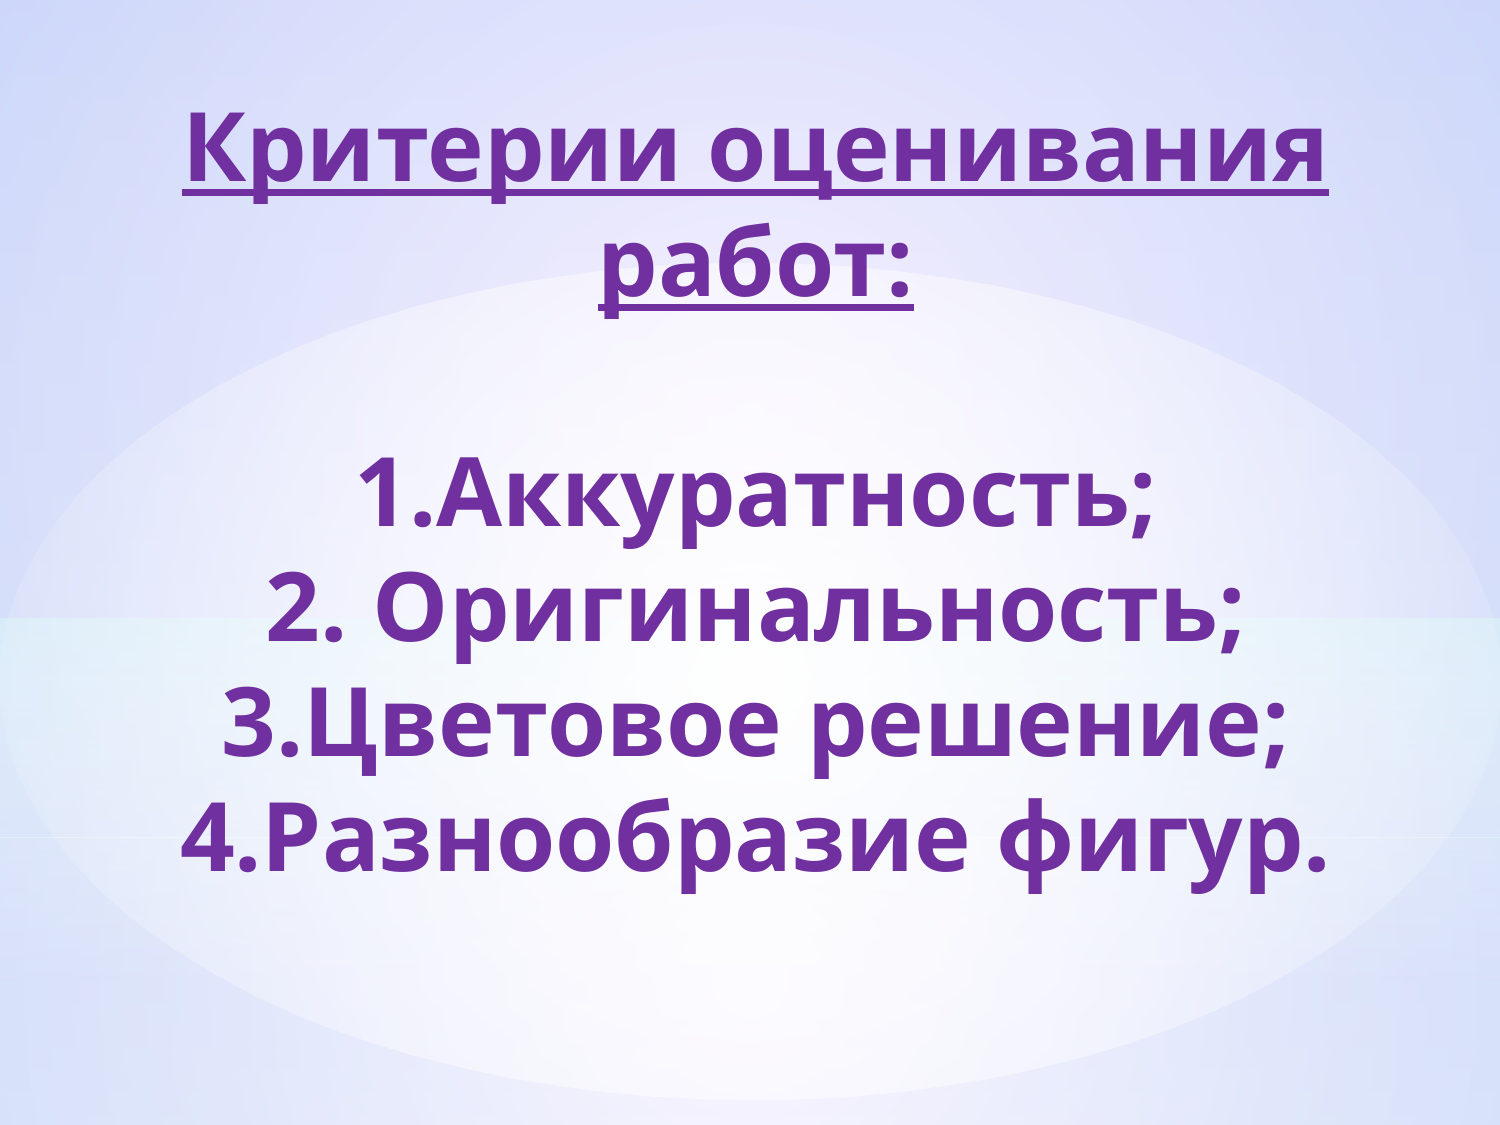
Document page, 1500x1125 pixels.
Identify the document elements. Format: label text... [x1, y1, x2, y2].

title Критерии оценивания работ: 1.Аккуратность; 2. Оригинальность; 3.Цветовое решение; 4.Разнообразие фигур. [100, 78, 1412, 1012]
